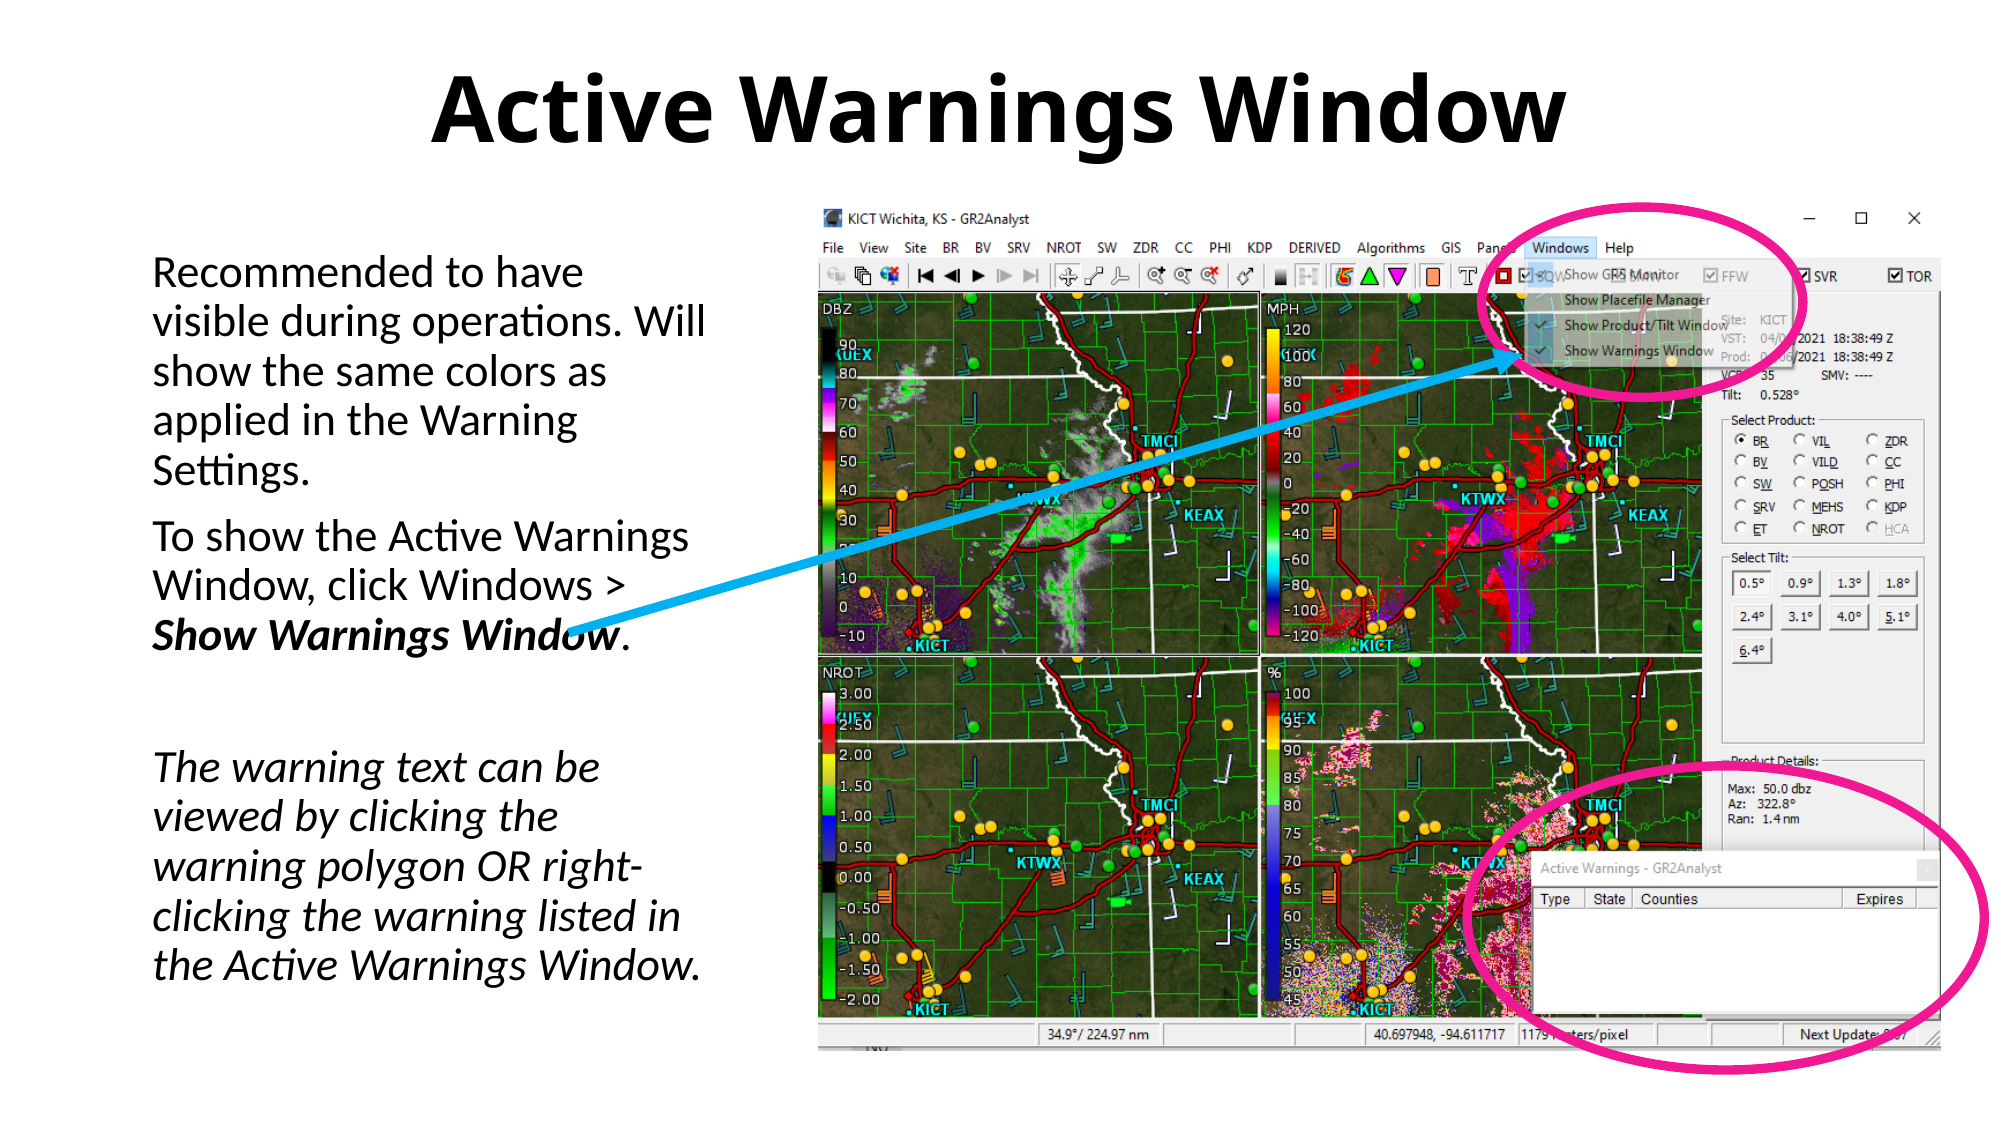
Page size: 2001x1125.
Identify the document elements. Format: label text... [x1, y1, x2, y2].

title Active Warnings Window [0, 4, 2000, 222]
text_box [568, 354, 1523, 633]
text_box [1597, 1051, 1855, 1072]
picture [818, 202, 1941, 1051]
list Recommended to have visible during operations. Will show the same colors as applied in the Warning Settings. To show the Active Warnings Window, click Windows > Show Warnings Window. The warning text can be viewed by clicking the warning polygon OR right-clicking the warning listed in the Active Warnings Window. [137, 239, 725, 1014]
text_box [1941, 832, 1986, 1004]
